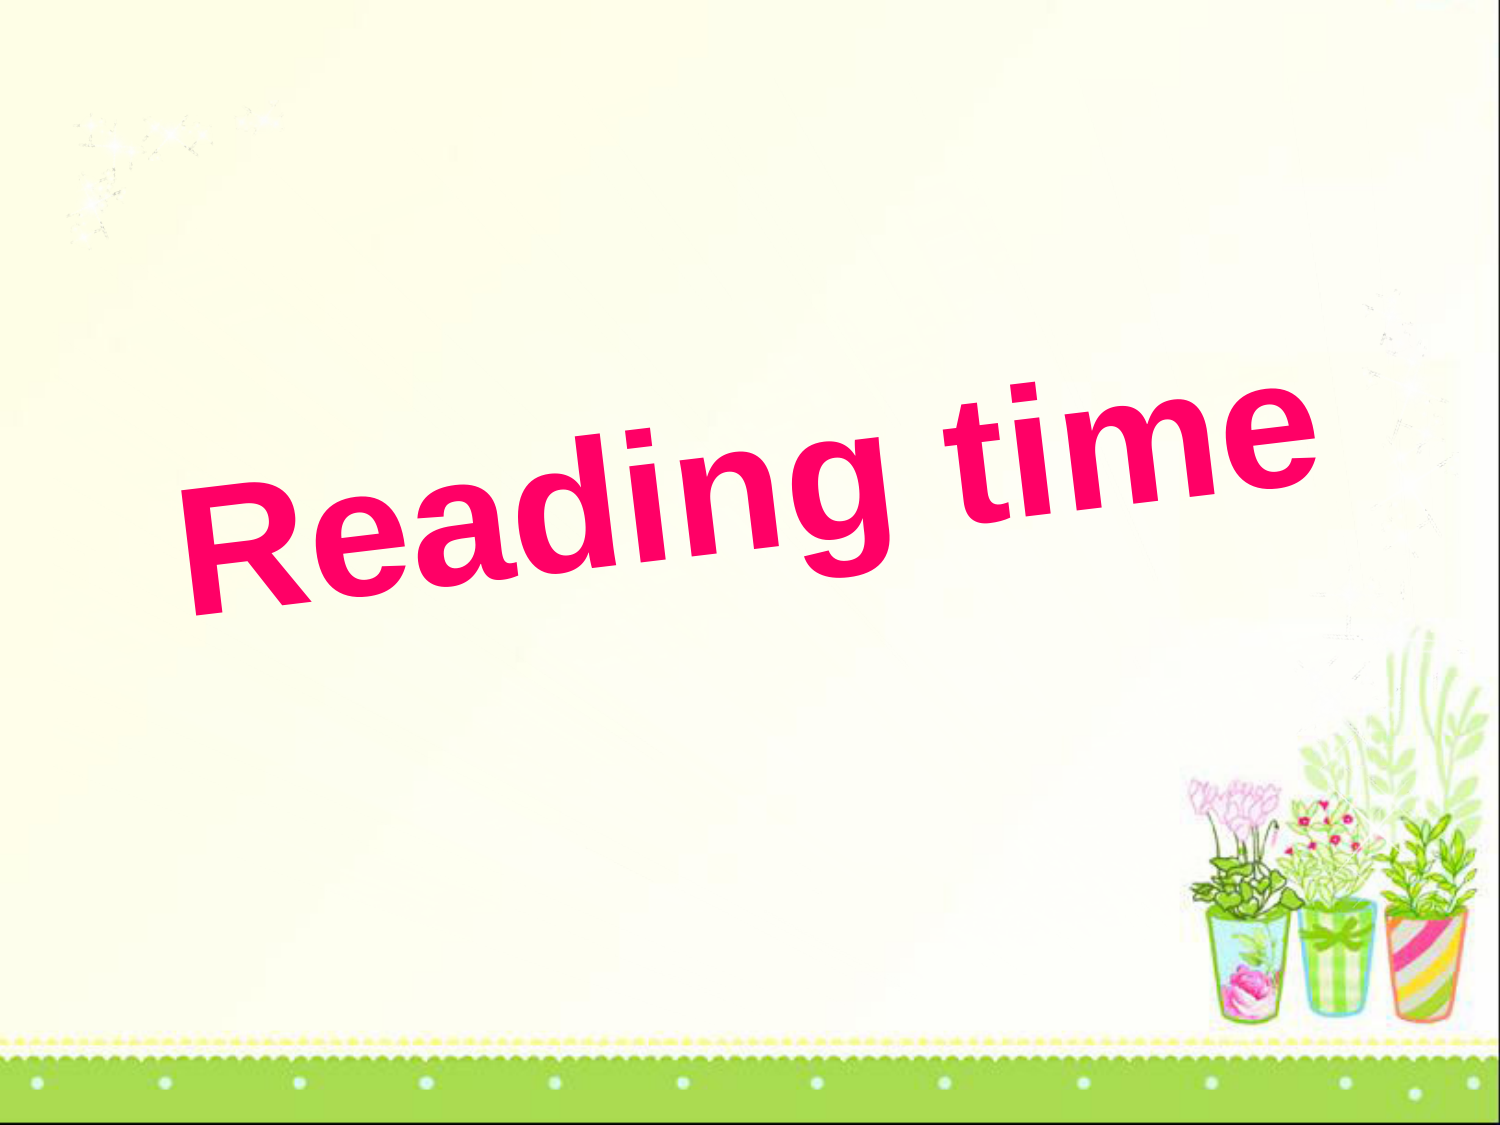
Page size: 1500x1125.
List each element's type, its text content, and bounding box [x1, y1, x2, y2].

picture [0, 0, 1500, 1125]
text_box Reading time [128, 286, 1365, 665]
